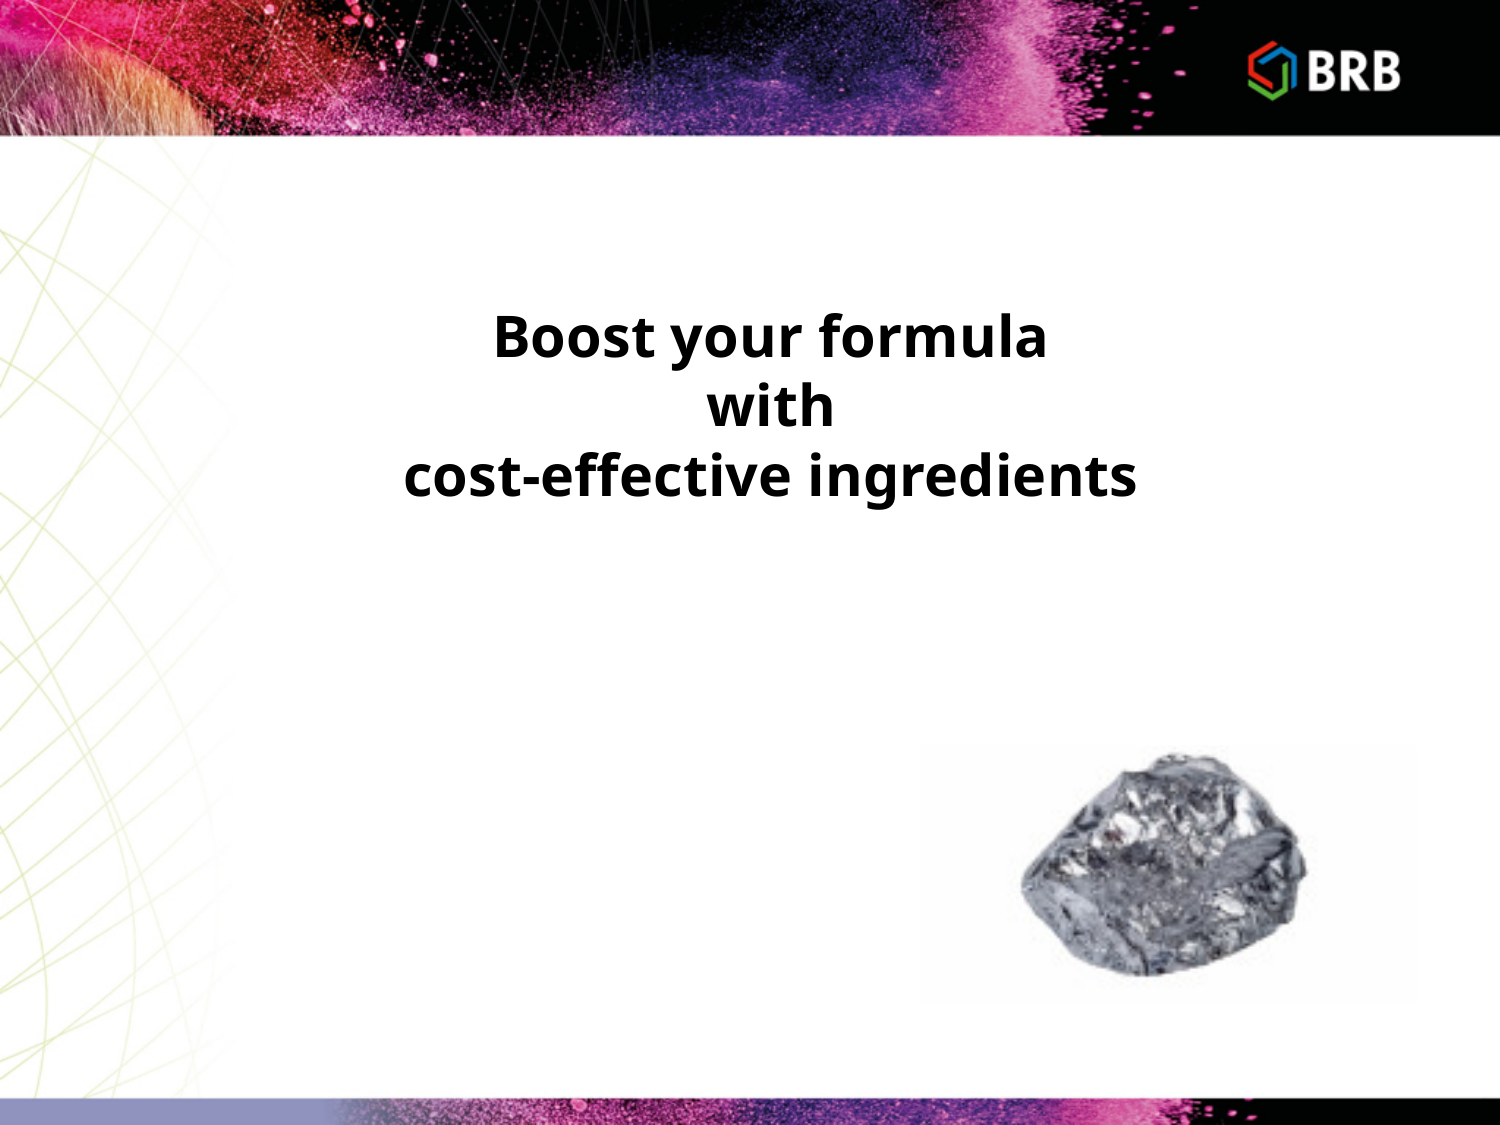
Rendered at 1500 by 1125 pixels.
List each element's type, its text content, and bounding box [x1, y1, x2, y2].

title Boost your formula with cost-effective ingredients [206, 299, 1352, 648]
picture [0, 0, 1500, 1125]
